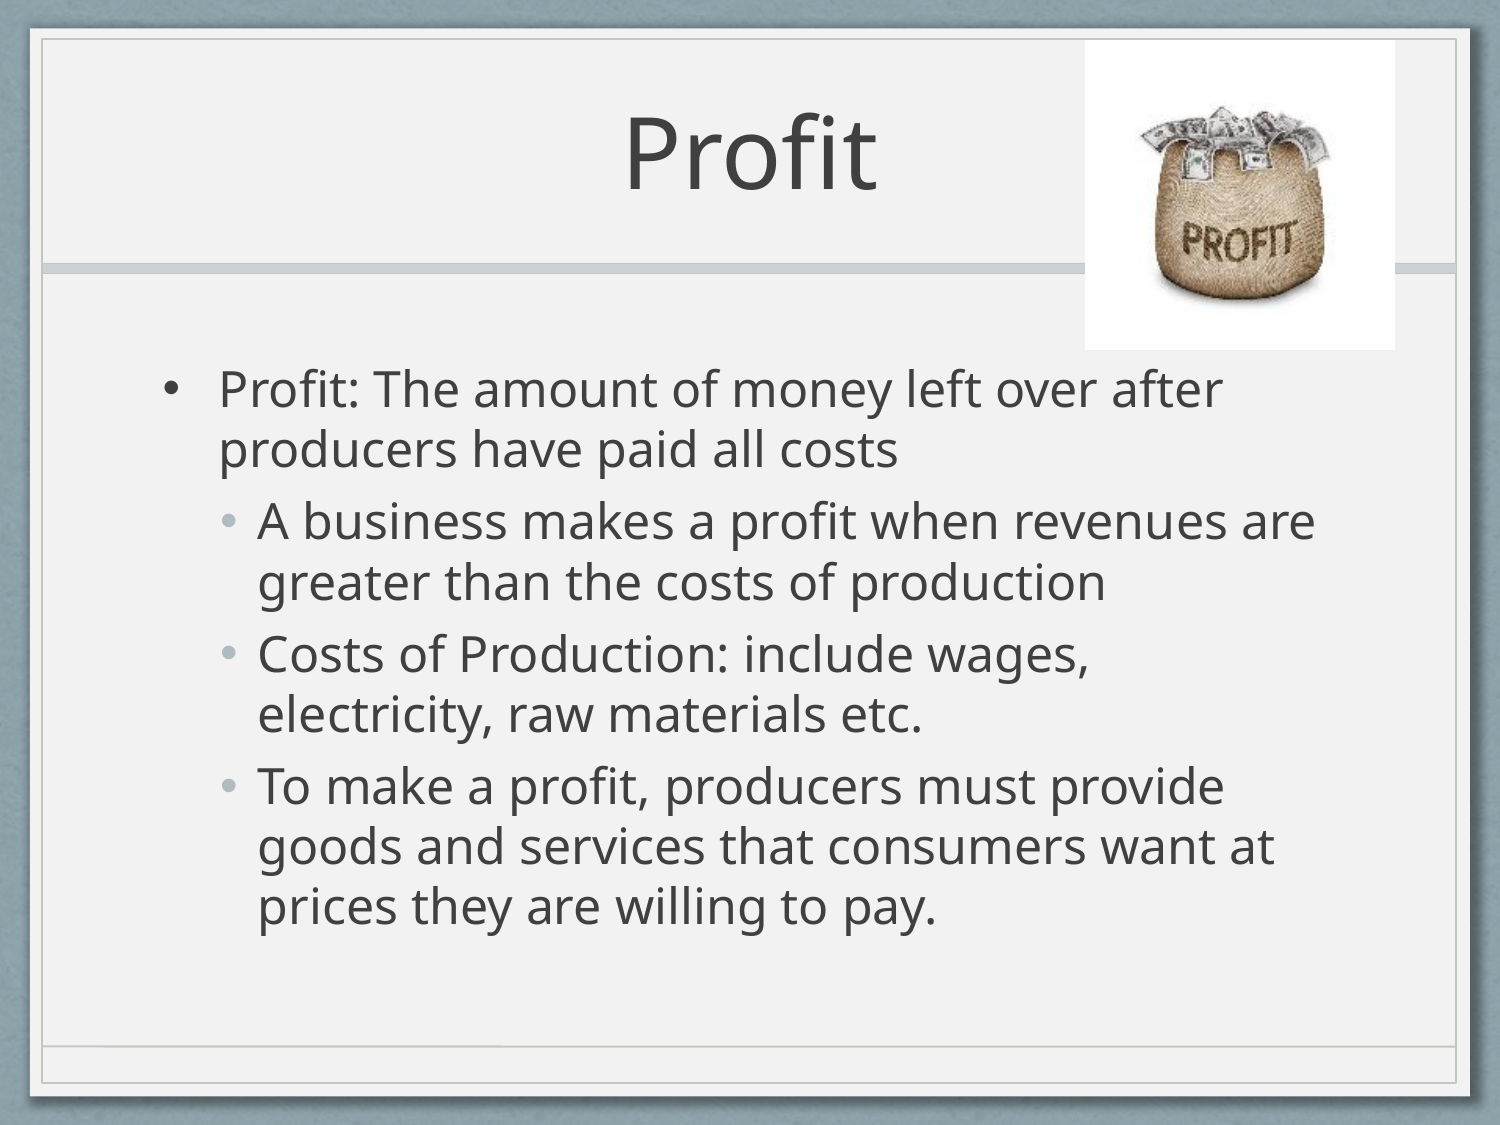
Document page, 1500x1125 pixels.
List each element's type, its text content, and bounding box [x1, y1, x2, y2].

picture [1084, 40, 1395, 351]
list Profit: The amount of money left over after producers have paid all costs A business makes a profit when revenues are greater than the costs of production Costs of Production: include wages, electricity, raw materials etc. To make a profit, producers must provide goods and services that consumers want at prices they are willing to pay. [147, 350, 1353, 995]
title Profit [147, 40, 1078, 260]
